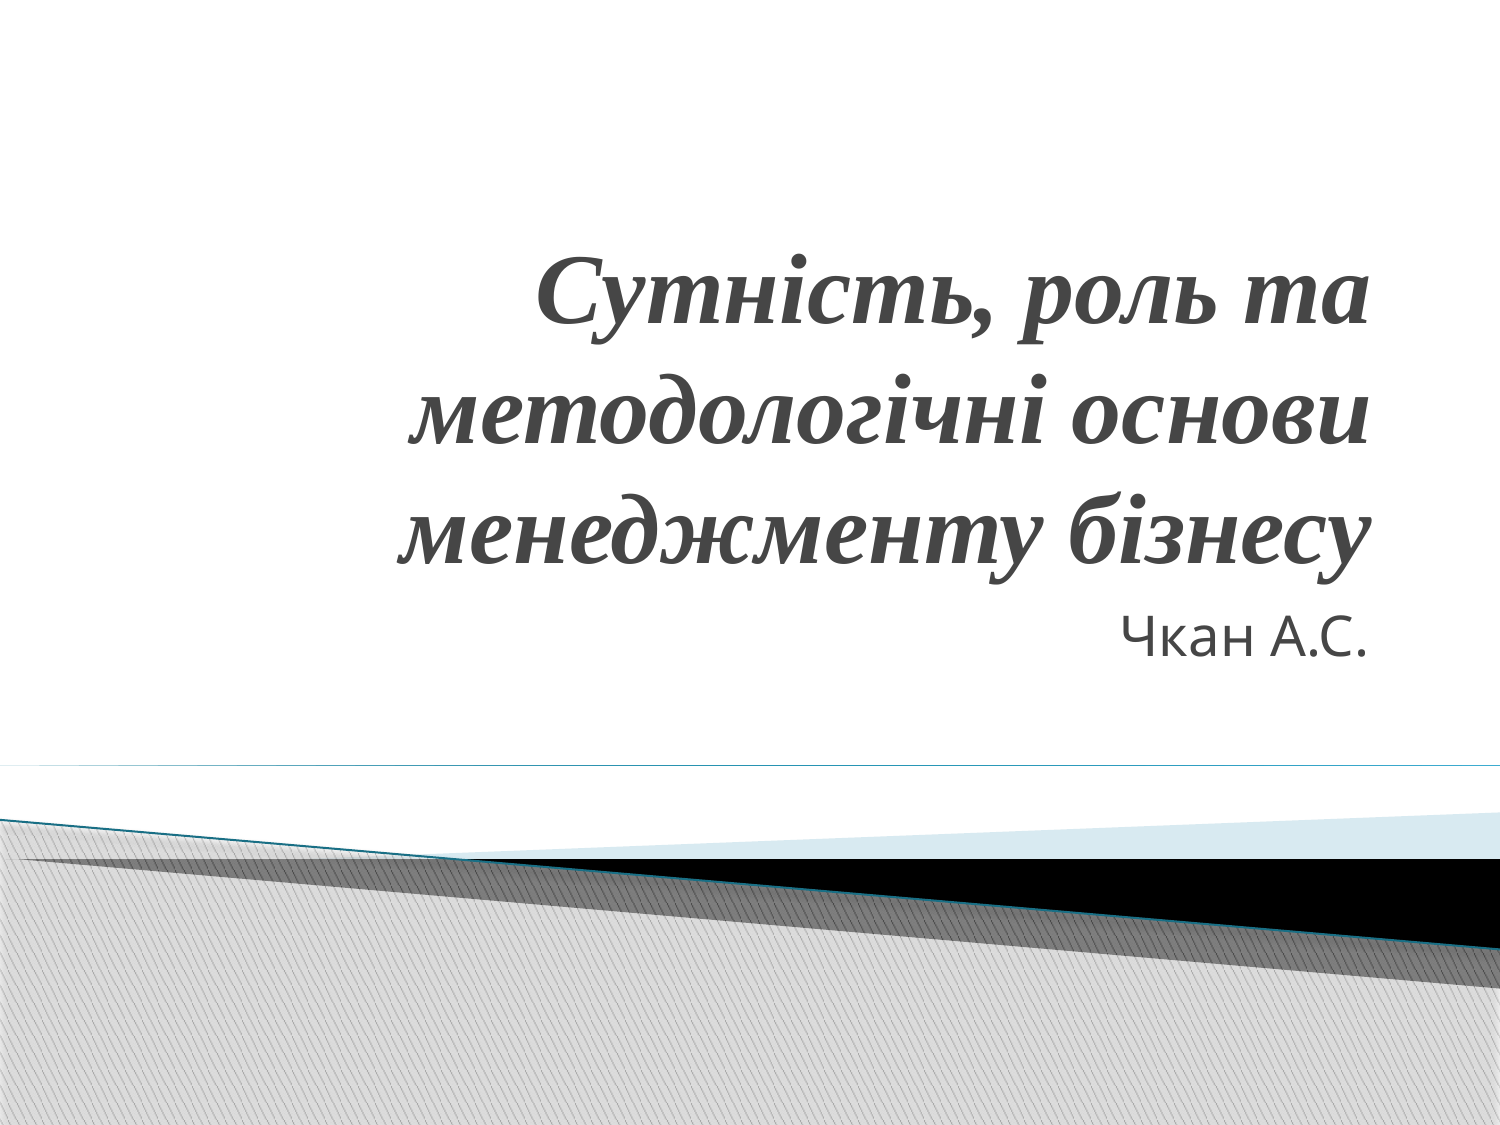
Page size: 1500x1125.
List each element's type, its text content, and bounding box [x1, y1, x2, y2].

subtitle Чкан А.С. [112, 592, 1388, 790]
title Сутність, роль та методологічні основи менеджменту бізнесу [112, 208, 1388, 591]
picture [5, 859, 1500, 989]
